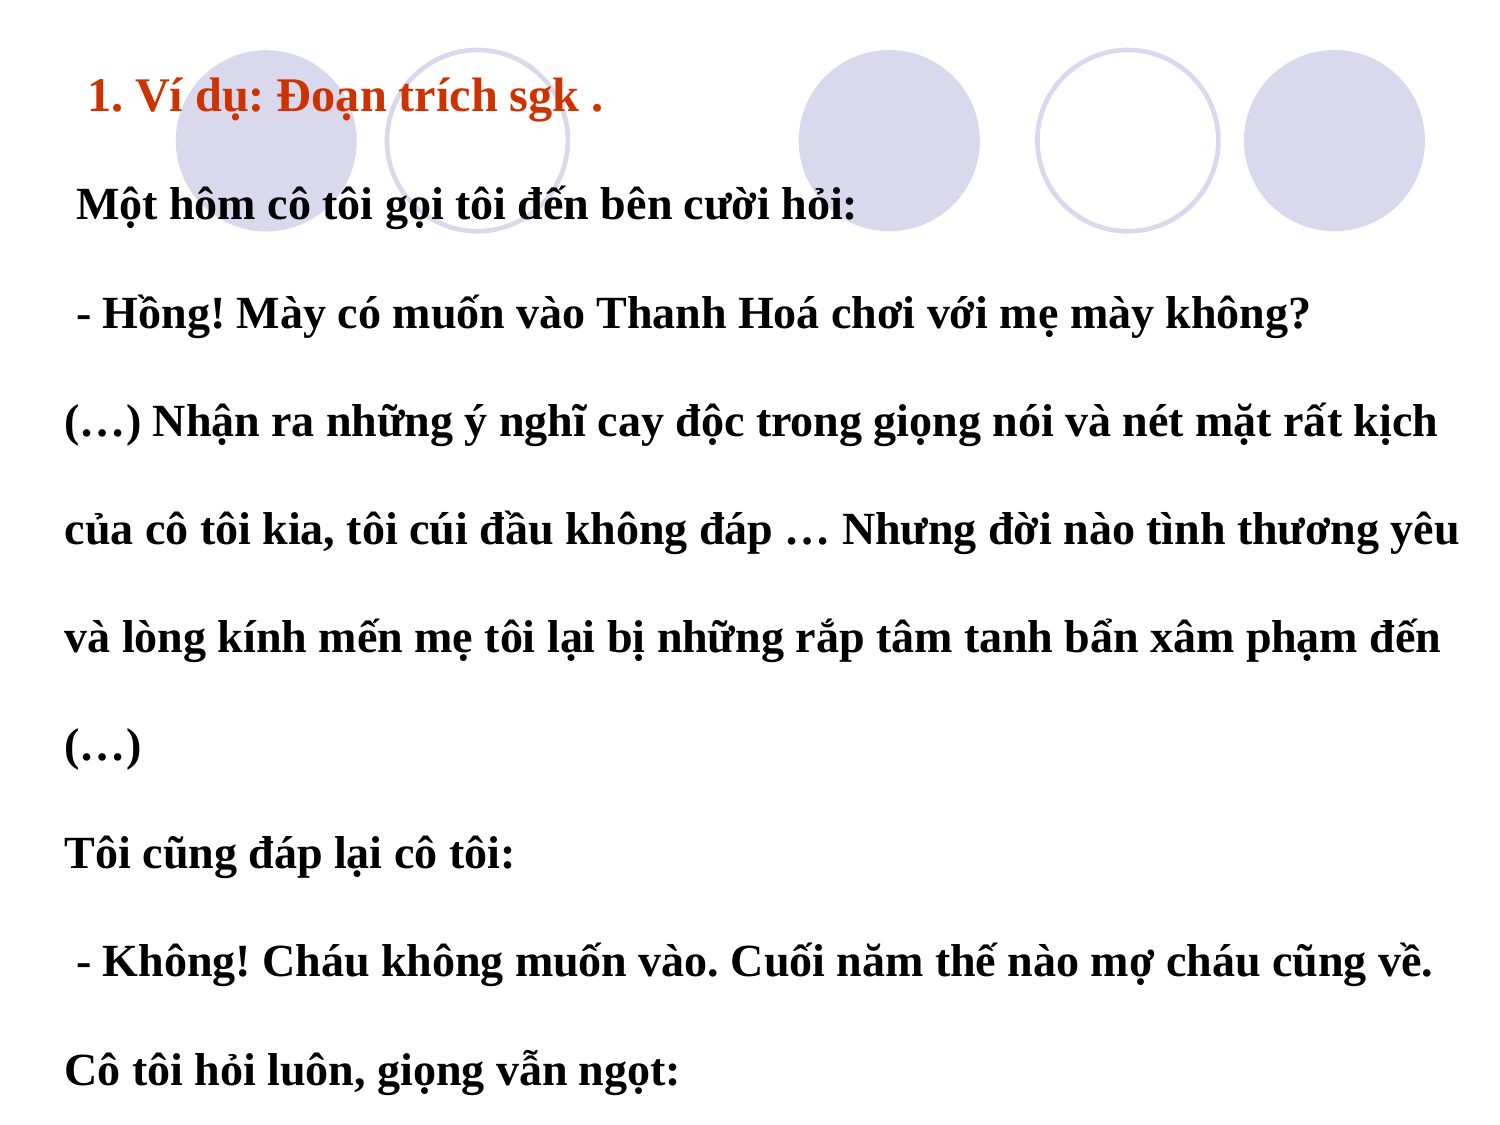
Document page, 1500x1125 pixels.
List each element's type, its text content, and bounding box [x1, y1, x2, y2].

text_box 1. Ví dụ: Đoạn trích sgk . Một hôm cô tôi gọi tôi đến bên cười hỏi: - Hồng! Mày có muốn vào Thanh Hoá chơi với mẹ mày không? (…) Nhận ra những ý nghĩ cay độc trong giọng nói và nét mặt rất kịch của cô tôi kia, tôi cúi đầu không đáp … Nhưng đời nào tình thương yêu và lòng kính mến mẹ tôi lại bị những rắp tâm tanh bẩn xâm phạm đến (…) Tôi cũng đáp lại cô tôi: - Không! Cháu không muốn vào. Cuối năm thế nào mợ cháu cũng về. Cô tôi hỏi luôn, giọng vẫn ngọt: -Sao lại không vào? Mợ mày phát tài lắm, có như dạo trước đâu! …Rồi hai con mắt long lanh của cô tôi chằm chặp đưa nhìn tôi.Tôi lại im lặng cúi đầu xuống đất: lòng tôi càng thắt lại, khoé mắt tôi đã cay cay. Cô tôi liền vỗ vai tôi cười mà nói rằng: [50, 0, 1500, 1125]
